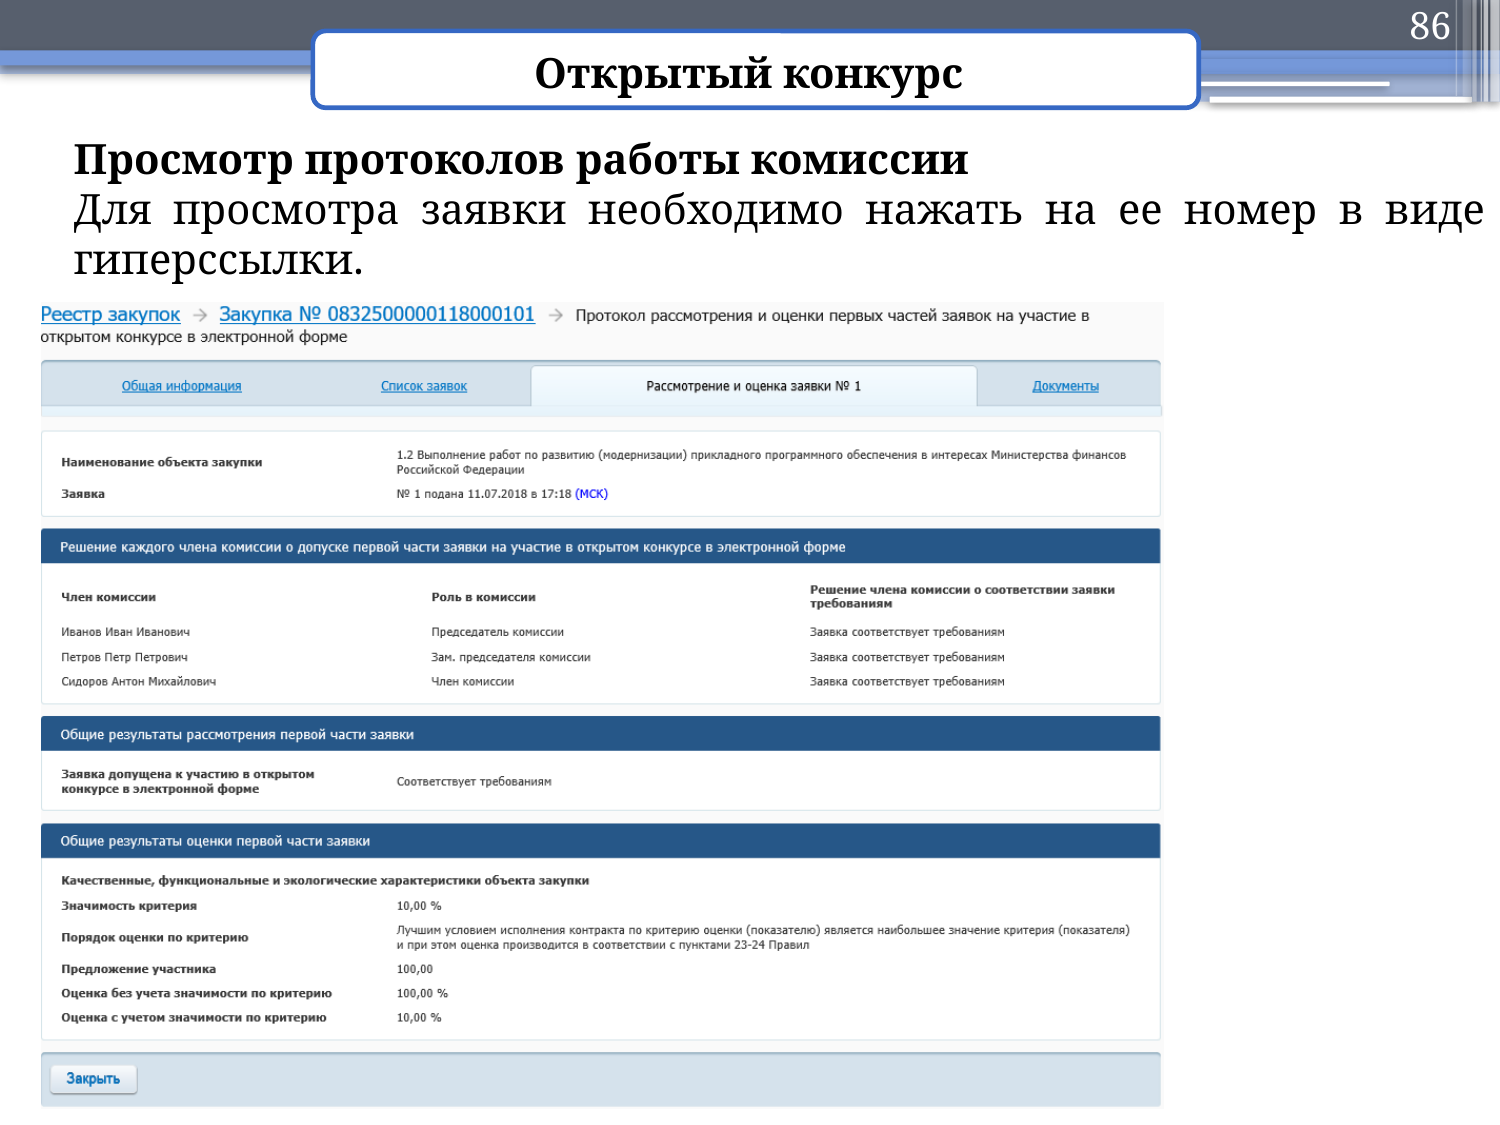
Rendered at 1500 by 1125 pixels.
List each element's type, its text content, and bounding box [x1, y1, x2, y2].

slide_number 86 [1341, 1, 1466, 61]
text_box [312, 30, 1200, 114]
text_box Просмотр протоколов работы комиссии Для просмотра заявки необходимо нажать на ее номер в виде гиперссылки. [58, 125, 1500, 291]
picture [40, 302, 1164, 1109]
